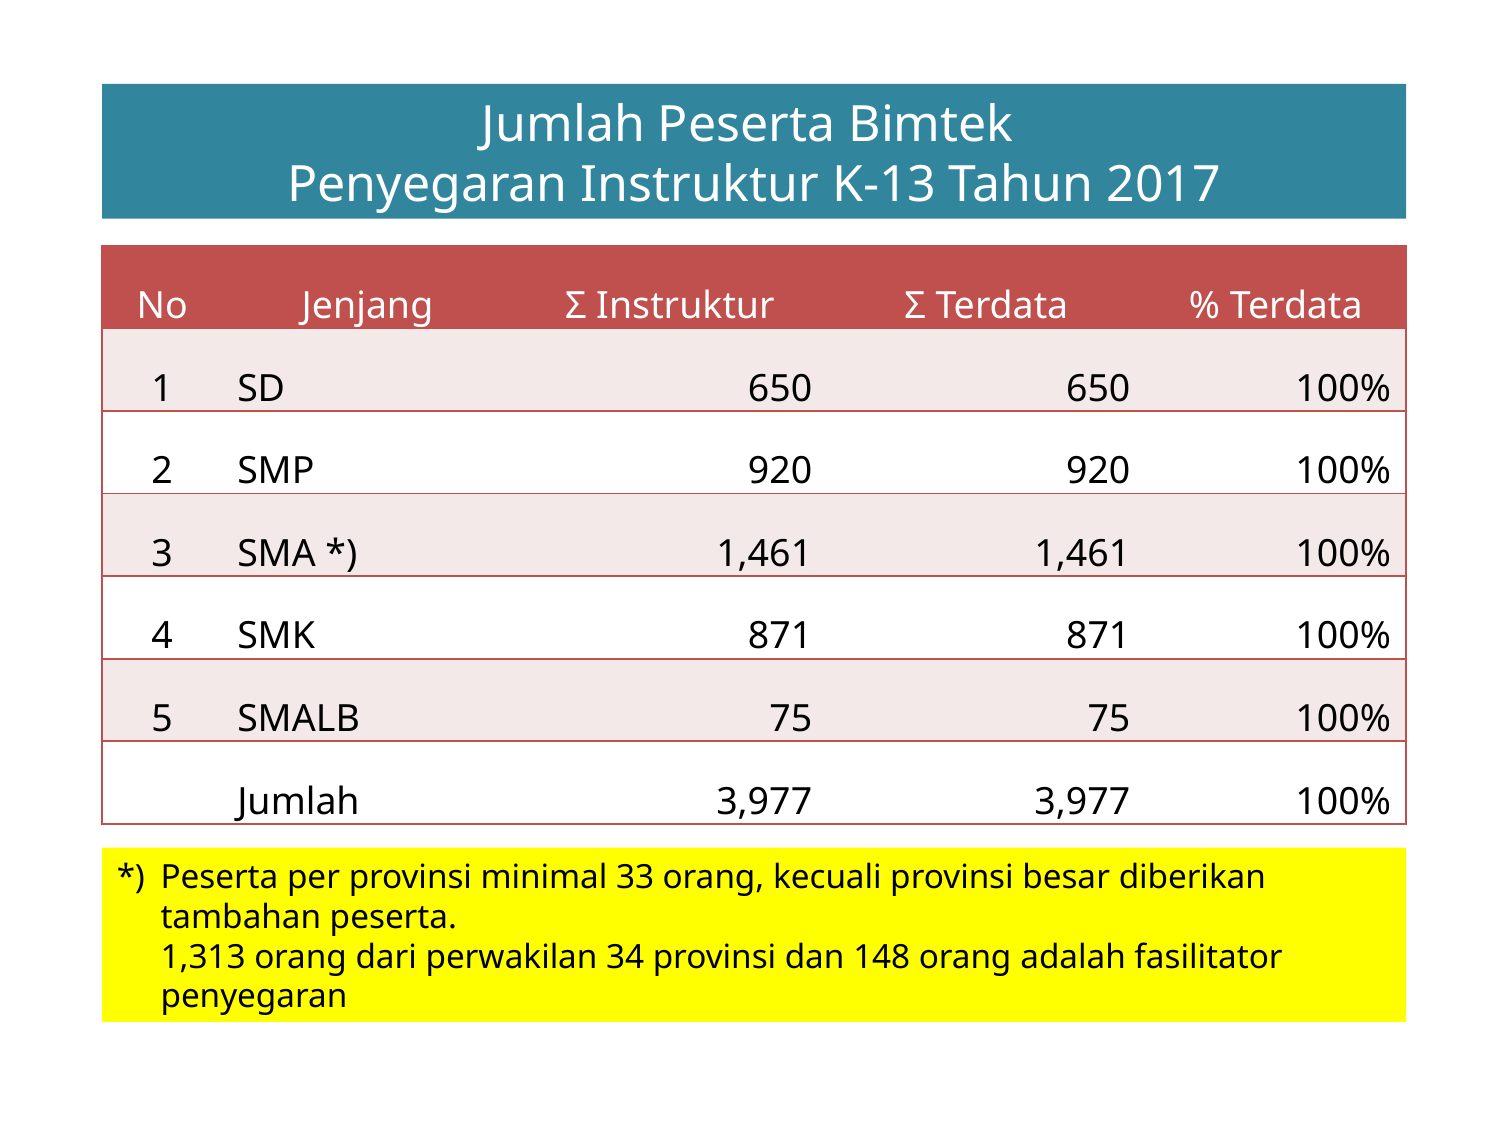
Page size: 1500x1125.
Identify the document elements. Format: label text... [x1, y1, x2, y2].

table_cell Jumlah [222, 742, 513, 823]
table_header Σ Instruktur [513, 247, 827, 328]
table_cell 1,461 [513, 494, 827, 575]
table_header No [103, 247, 222, 328]
table_cell SD [222, 329, 513, 410]
table_header Σ Terdata [827, 247, 1145, 328]
table_cell 100% [1145, 412, 1405, 493]
table_cell 3,977 [513, 742, 827, 823]
table_cell SMK [222, 577, 513, 658]
table_cell 871 [827, 577, 1145, 658]
table_cell 100% [1145, 660, 1405, 740]
table_cell 4 [103, 577, 222, 658]
table_cell 3 [103, 494, 222, 575]
text_box Jumlah Peserta Bimtek Penyegaran Instruktur K-13 Tahun 2017 [102, 83, 1407, 219]
table_header Jenjang [222, 247, 513, 328]
table_cell 100% [1145, 577, 1405, 658]
table_cell 920 [827, 412, 1145, 493]
table_cell 1 [103, 329, 222, 410]
table_cell 871 [513, 577, 827, 658]
table_cell 650 [513, 329, 827, 410]
table_cell SMP [222, 412, 513, 493]
table_cell 75 [827, 660, 1145, 740]
table_cell 2 [103, 412, 222, 493]
table_cell 100% [1145, 494, 1405, 575]
table_cell 100% [1145, 329, 1405, 410]
table_header % Terdata [1145, 247, 1405, 328]
table_cell 100% [1145, 742, 1405, 823]
text_box *) Peserta per provinsi minimal 33 orang, kecuali provinsi besar diberikan tambahan peserta. 1,313 orang dari perwakilan 34 provinsi dan 148 orang adalah fasilitator penyegaran [102, 847, 1407, 1022]
table_cell 920 [513, 412, 827, 493]
table_cell 3,977 [827, 742, 1145, 823]
table_cell 650 [827, 329, 1145, 410]
table_cell [103, 742, 222, 823]
table_cell 5 [103, 660, 222, 740]
table_cell SMALB [222, 660, 513, 740]
table_cell SMA *) [222, 494, 513, 575]
table_cell 1,461 [827, 494, 1145, 575]
table_cell 75 [513, 660, 827, 740]
